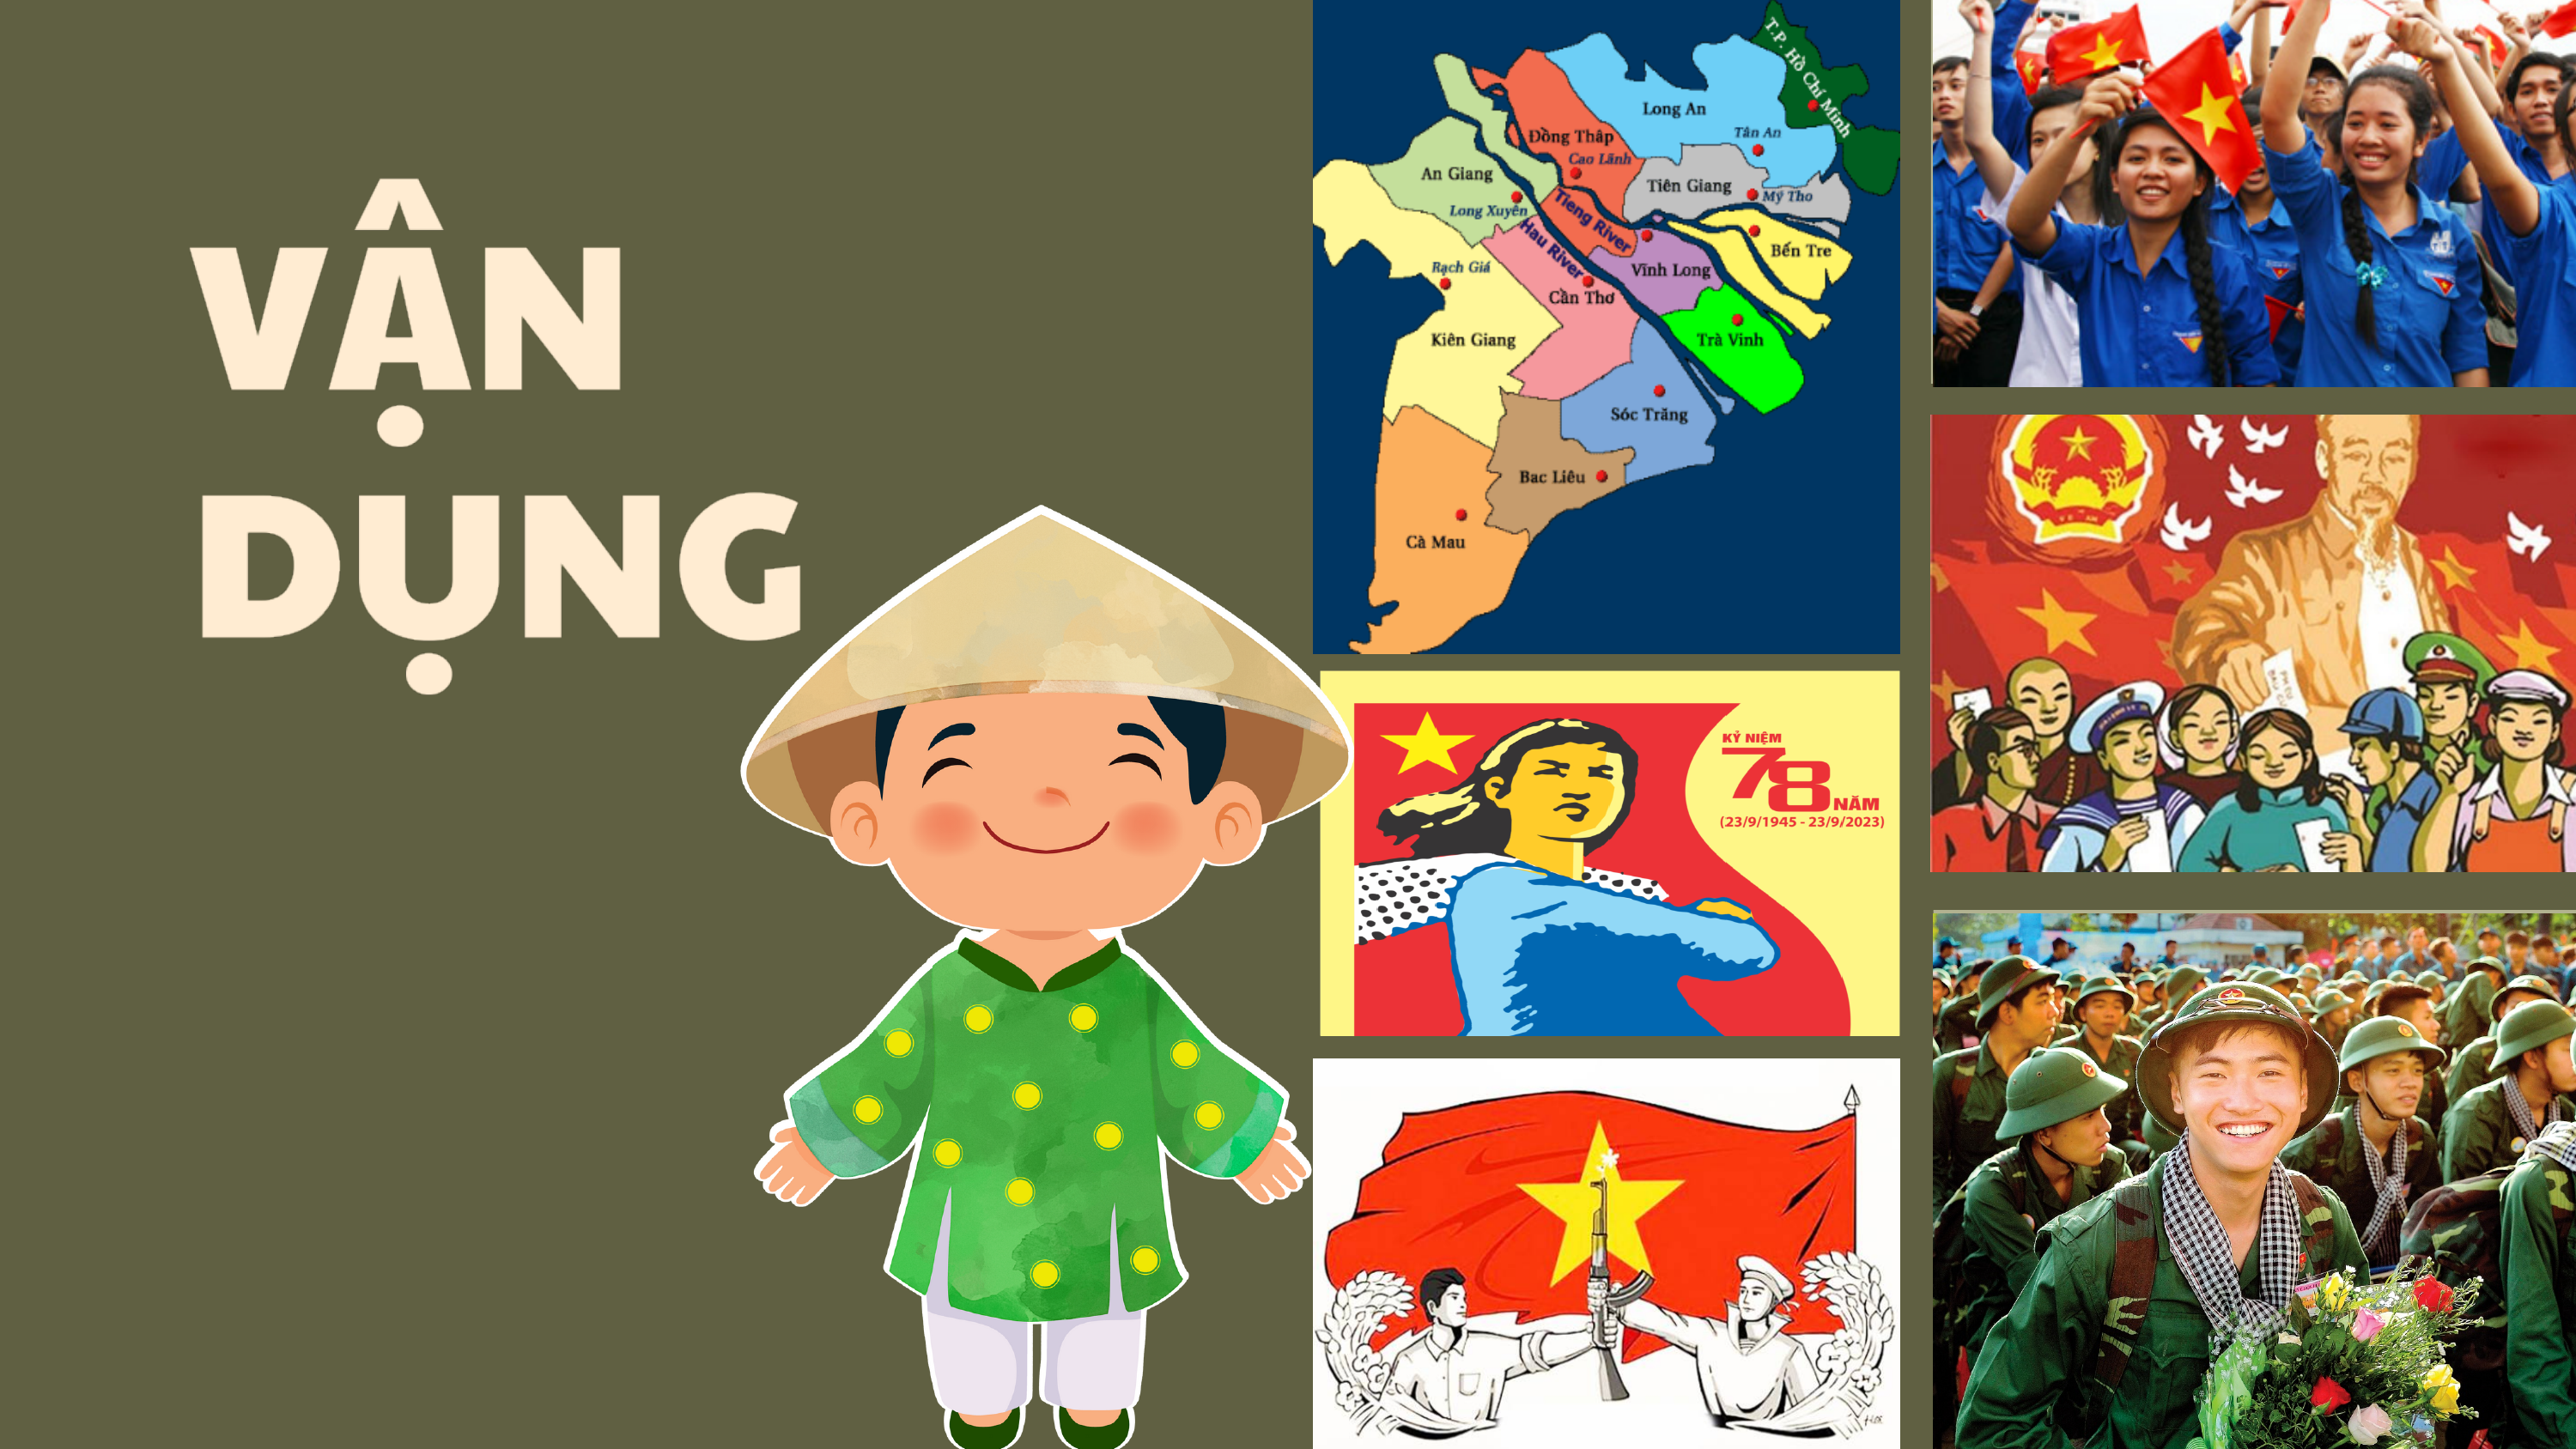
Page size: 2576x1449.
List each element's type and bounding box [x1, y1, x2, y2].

picture [1313, 1058, 1900, 1449]
picture [1933, 0, 2576, 387]
picture [1320, 670, 1900, 1036]
picture [1933, 913, 2576, 1449]
picture [1313, 0, 1900, 655]
text_box [1933, 910, 2576, 913]
picture [64, 129, 1185, 812]
picture [1930, 415, 2576, 872]
text_box [740, 505, 1354, 1449]
